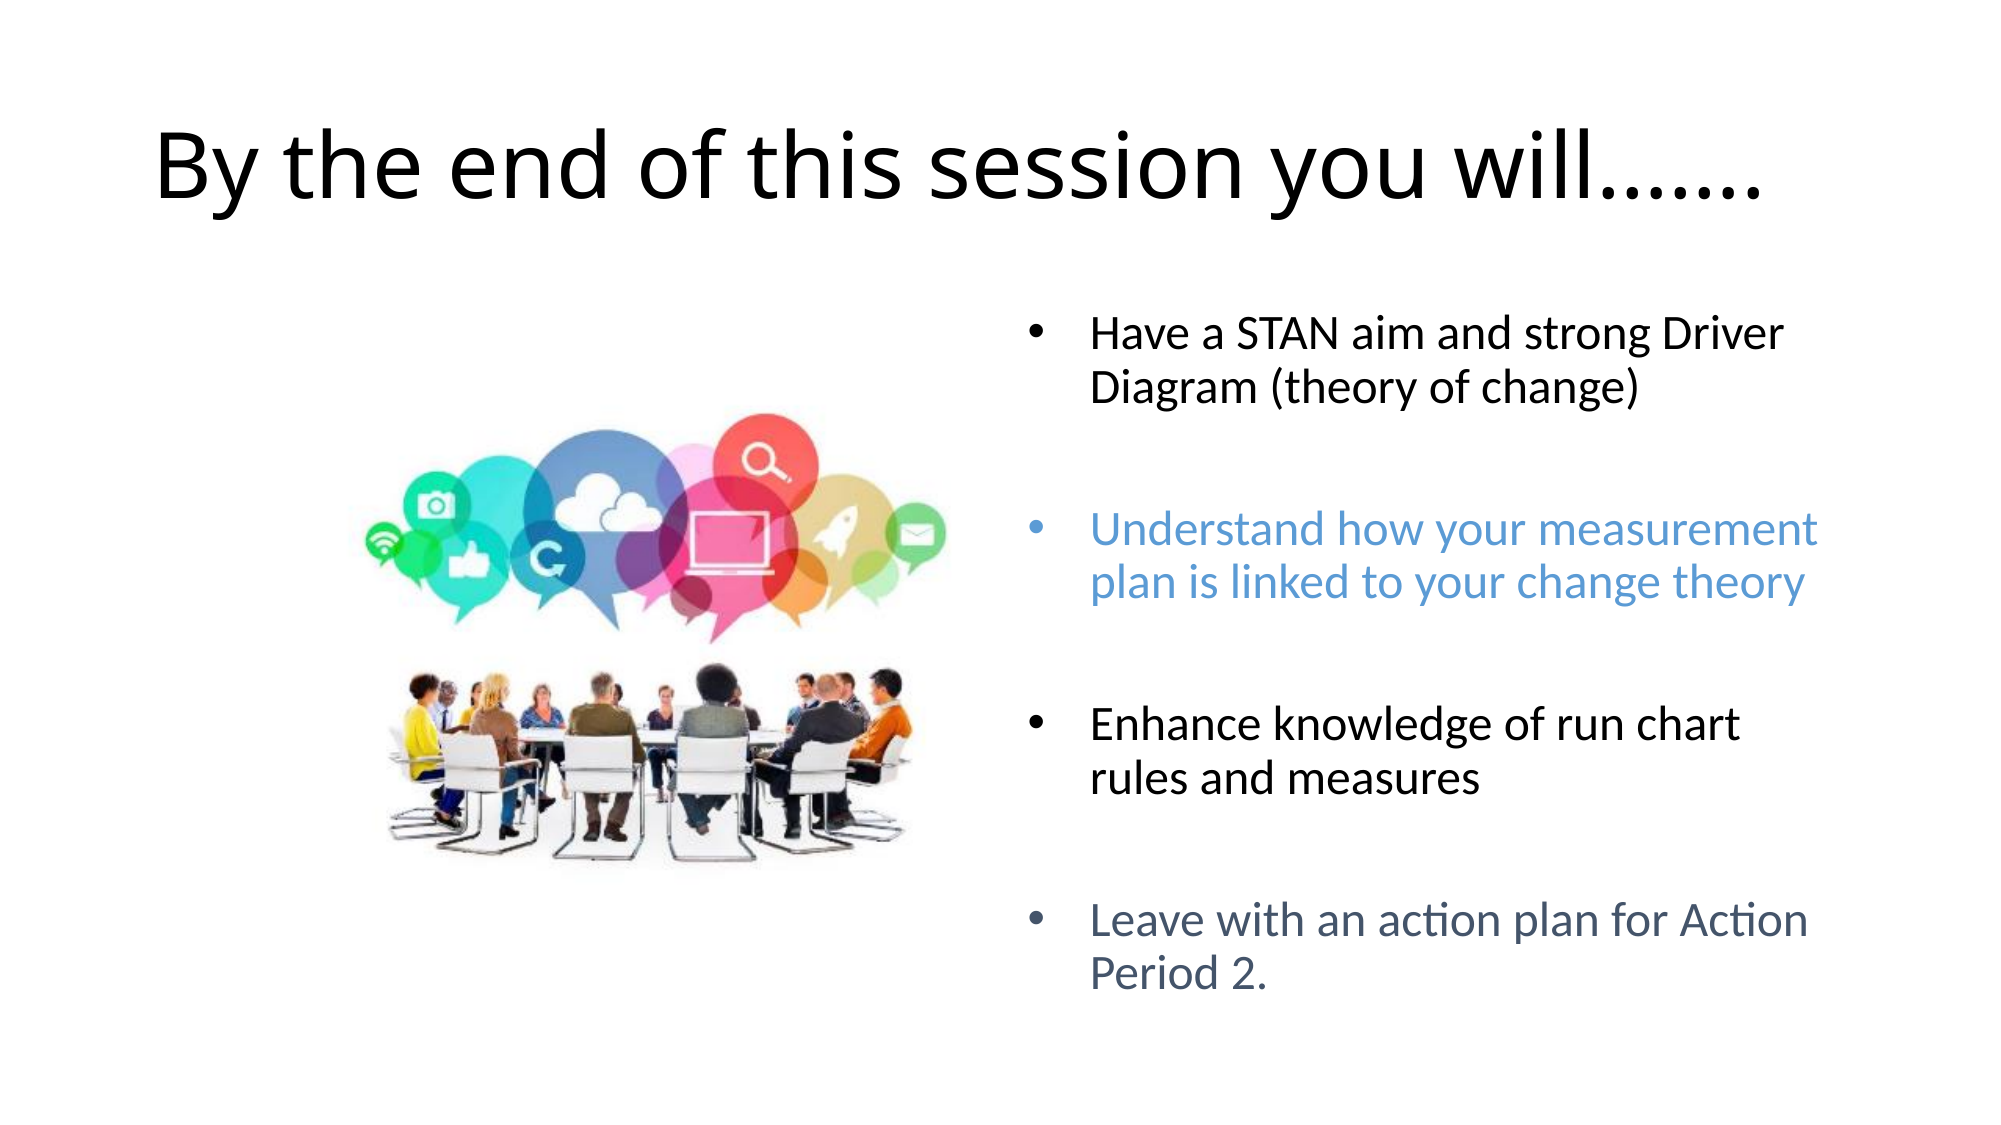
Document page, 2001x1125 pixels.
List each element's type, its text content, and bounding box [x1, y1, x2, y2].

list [324, 356, 988, 911]
list Have a STAN aim and strong Driver Diagram (theory of change) Understand how your measurement plan is linked to your change theory Enhance knowledge of run chart rules and measures Leave with an action plan for Action Period 2. [1012, 299, 1863, 1014]
title By the end of this session you will……. [137, 59, 1863, 278]
